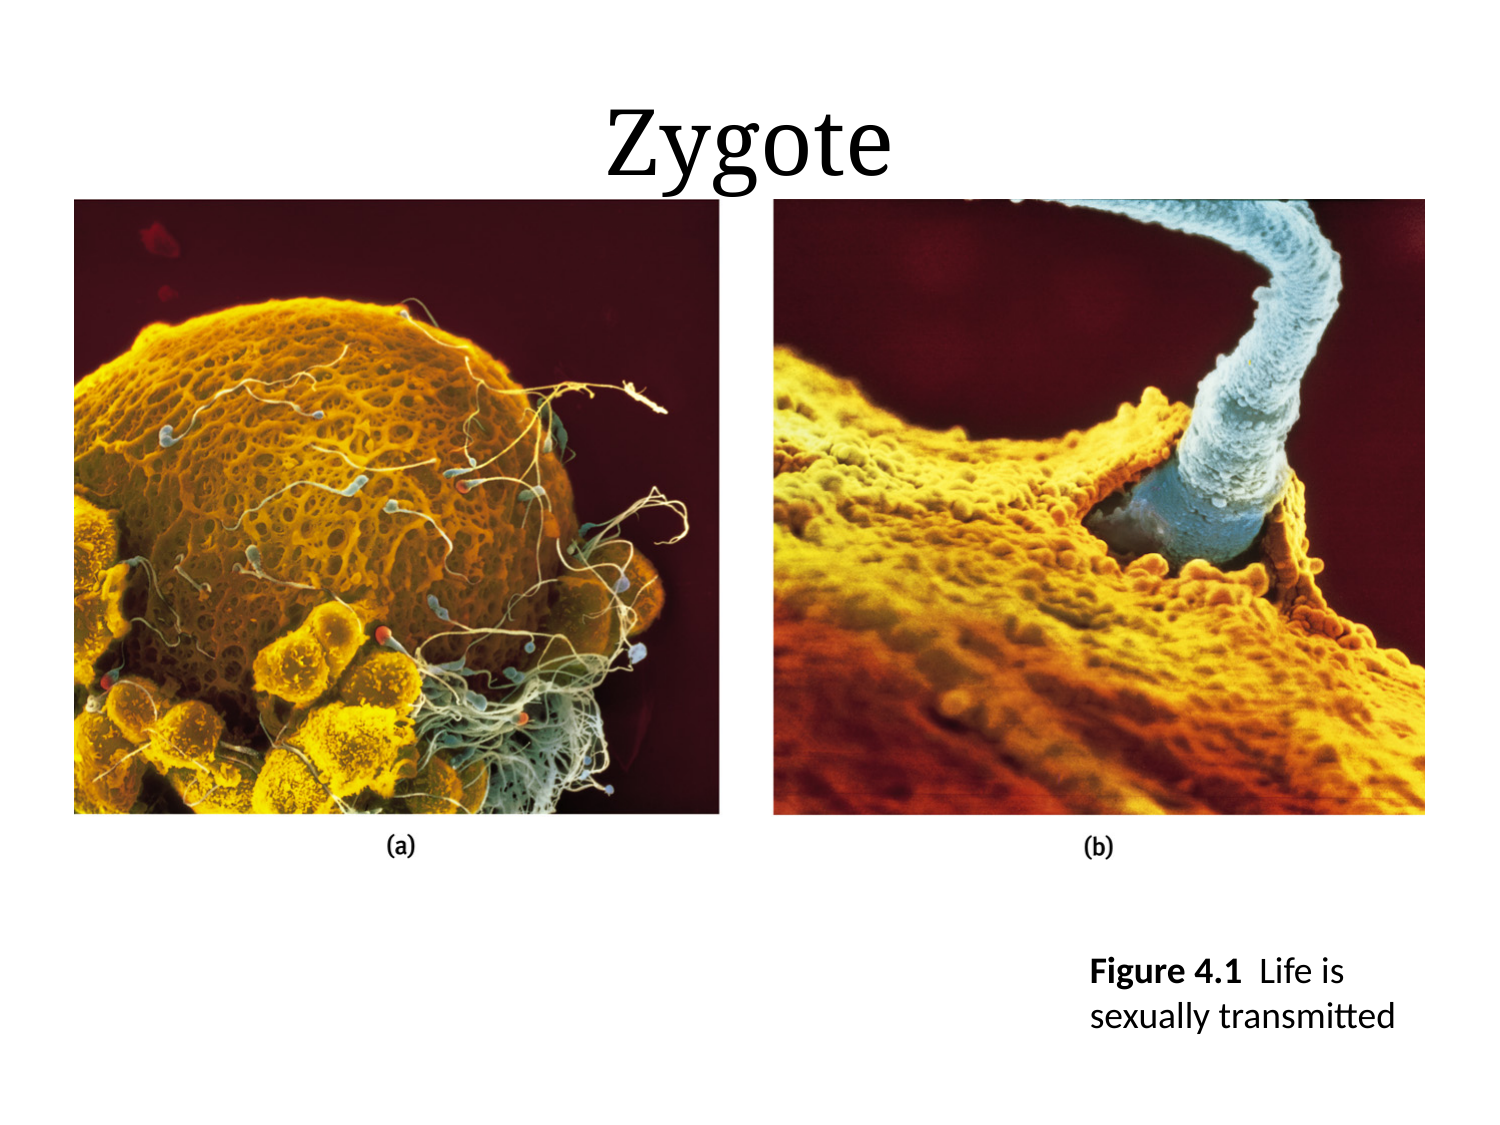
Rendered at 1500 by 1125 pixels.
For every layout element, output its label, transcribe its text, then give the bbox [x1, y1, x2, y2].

text_box Figure 4.1 Life is sexually transmitted [1074, 938, 1488, 1063]
title Zygote [75, 45, 1425, 199]
picture [74, 199, 1426, 860]
